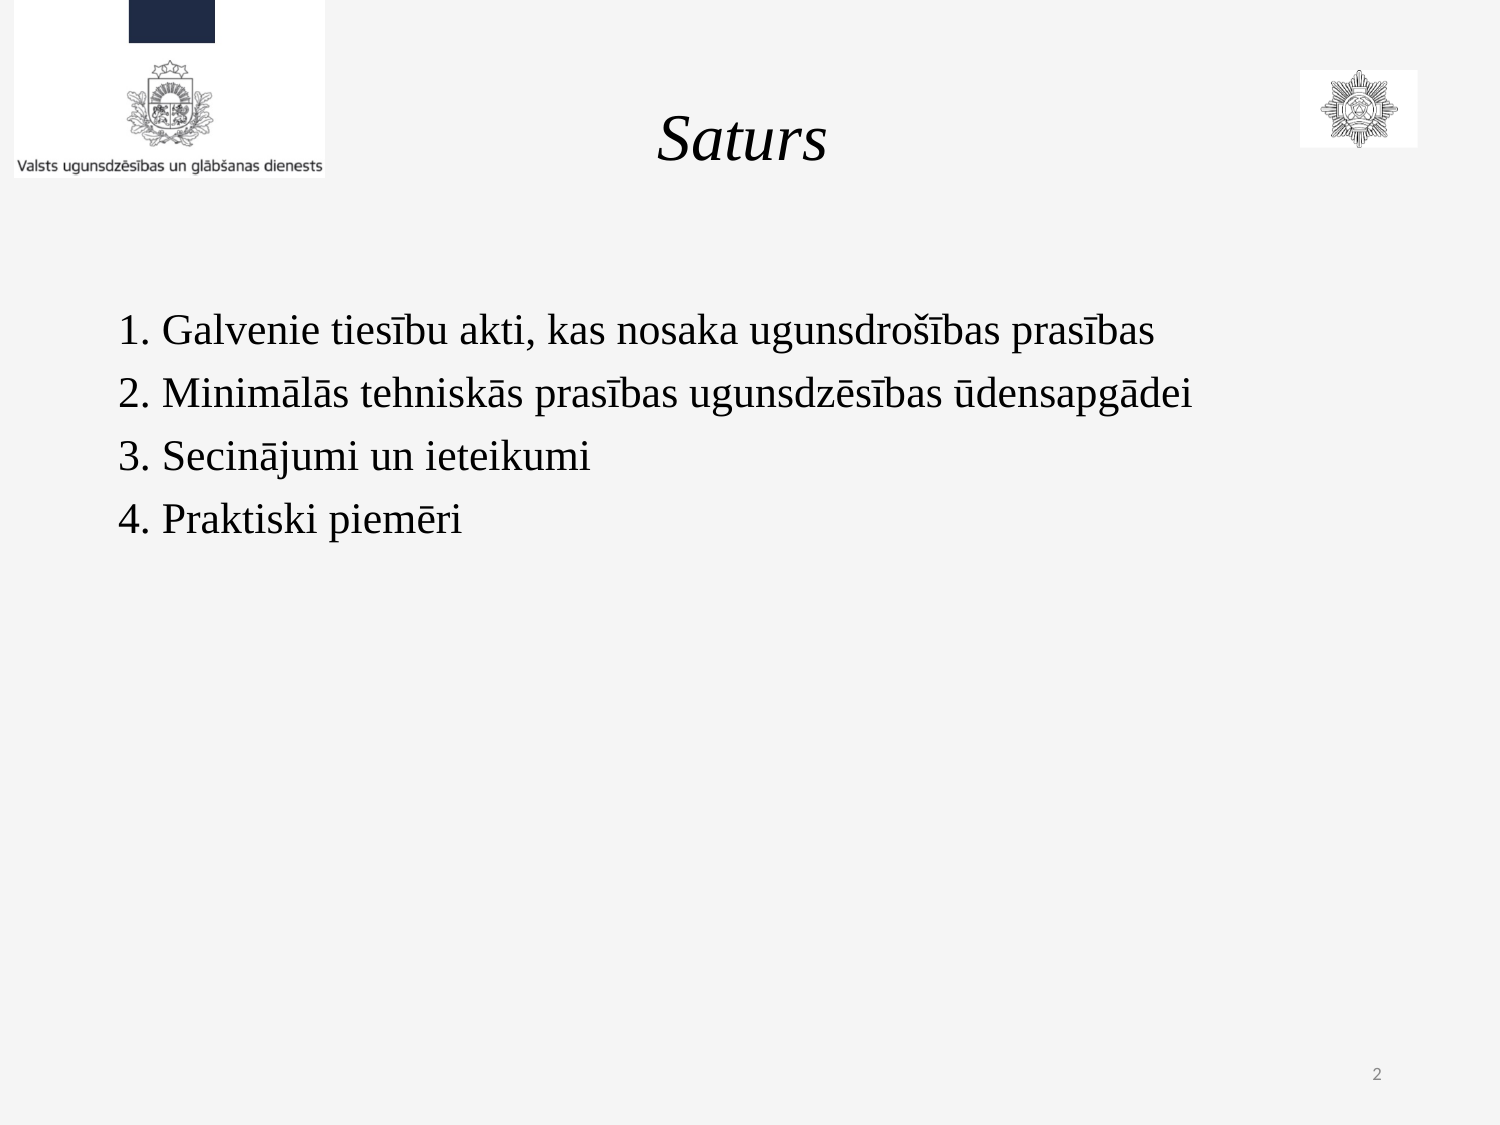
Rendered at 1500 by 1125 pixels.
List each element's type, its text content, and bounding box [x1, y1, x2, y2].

list 1. Galvenie tiesību akti, kas nosaka ugunsdrošības prasības 2. Minimālās tehniskās prasības ugunsdzēsības ūdensapgādei 3. Secinājumi un ieteikumi 4. Praktiski piemēri [103, 299, 1397, 1014]
title Saturs [331, 92, 1157, 186]
picture [1300, 70, 1418, 148]
picture [14, 0, 325, 178]
slide_number 2 [1059, 1042, 1397, 1103]
